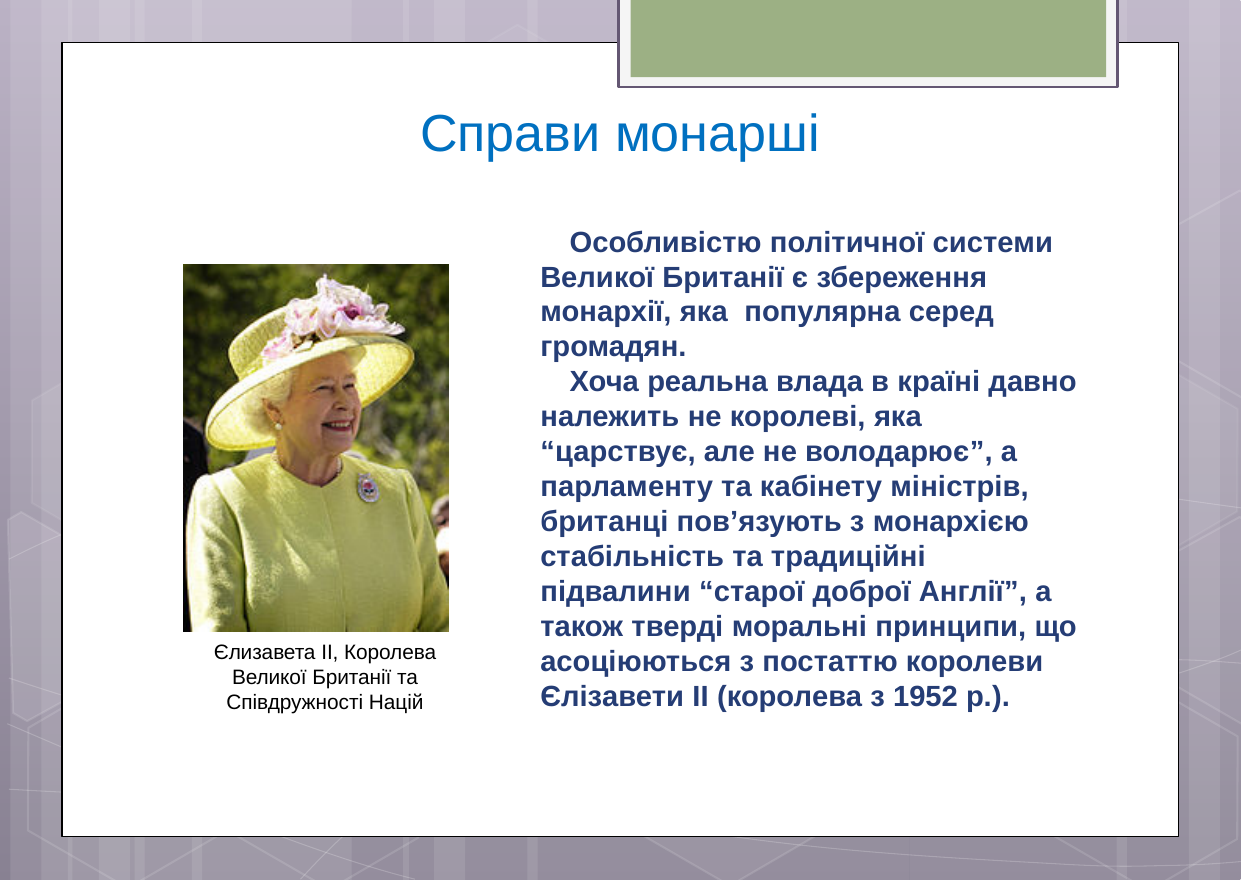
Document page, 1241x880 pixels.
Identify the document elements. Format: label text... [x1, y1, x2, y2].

title Справи монарші [62, 85, 1179, 169]
text_box Особливістю політичної системи Великої Британії є збереження монархії, яка популярна серед громадян. Хоча реальна влада в країні давно належить не королеві, яка “царствує, але не володарює”, а парламенту та кабінету міністрів, британці пов’язують з монархією стабільність та традиційні підвалини “старої доброї Англії”, а також тверді моральні принципи, що асоціюються з постаттю королеви Єлізавети II (королева з 1952 р.). [525, 215, 1093, 720]
text_box Єлизавета II, Королева Великої Британії та Співдружності Націй [159, 631, 491, 722]
picture [182, 263, 449, 632]
